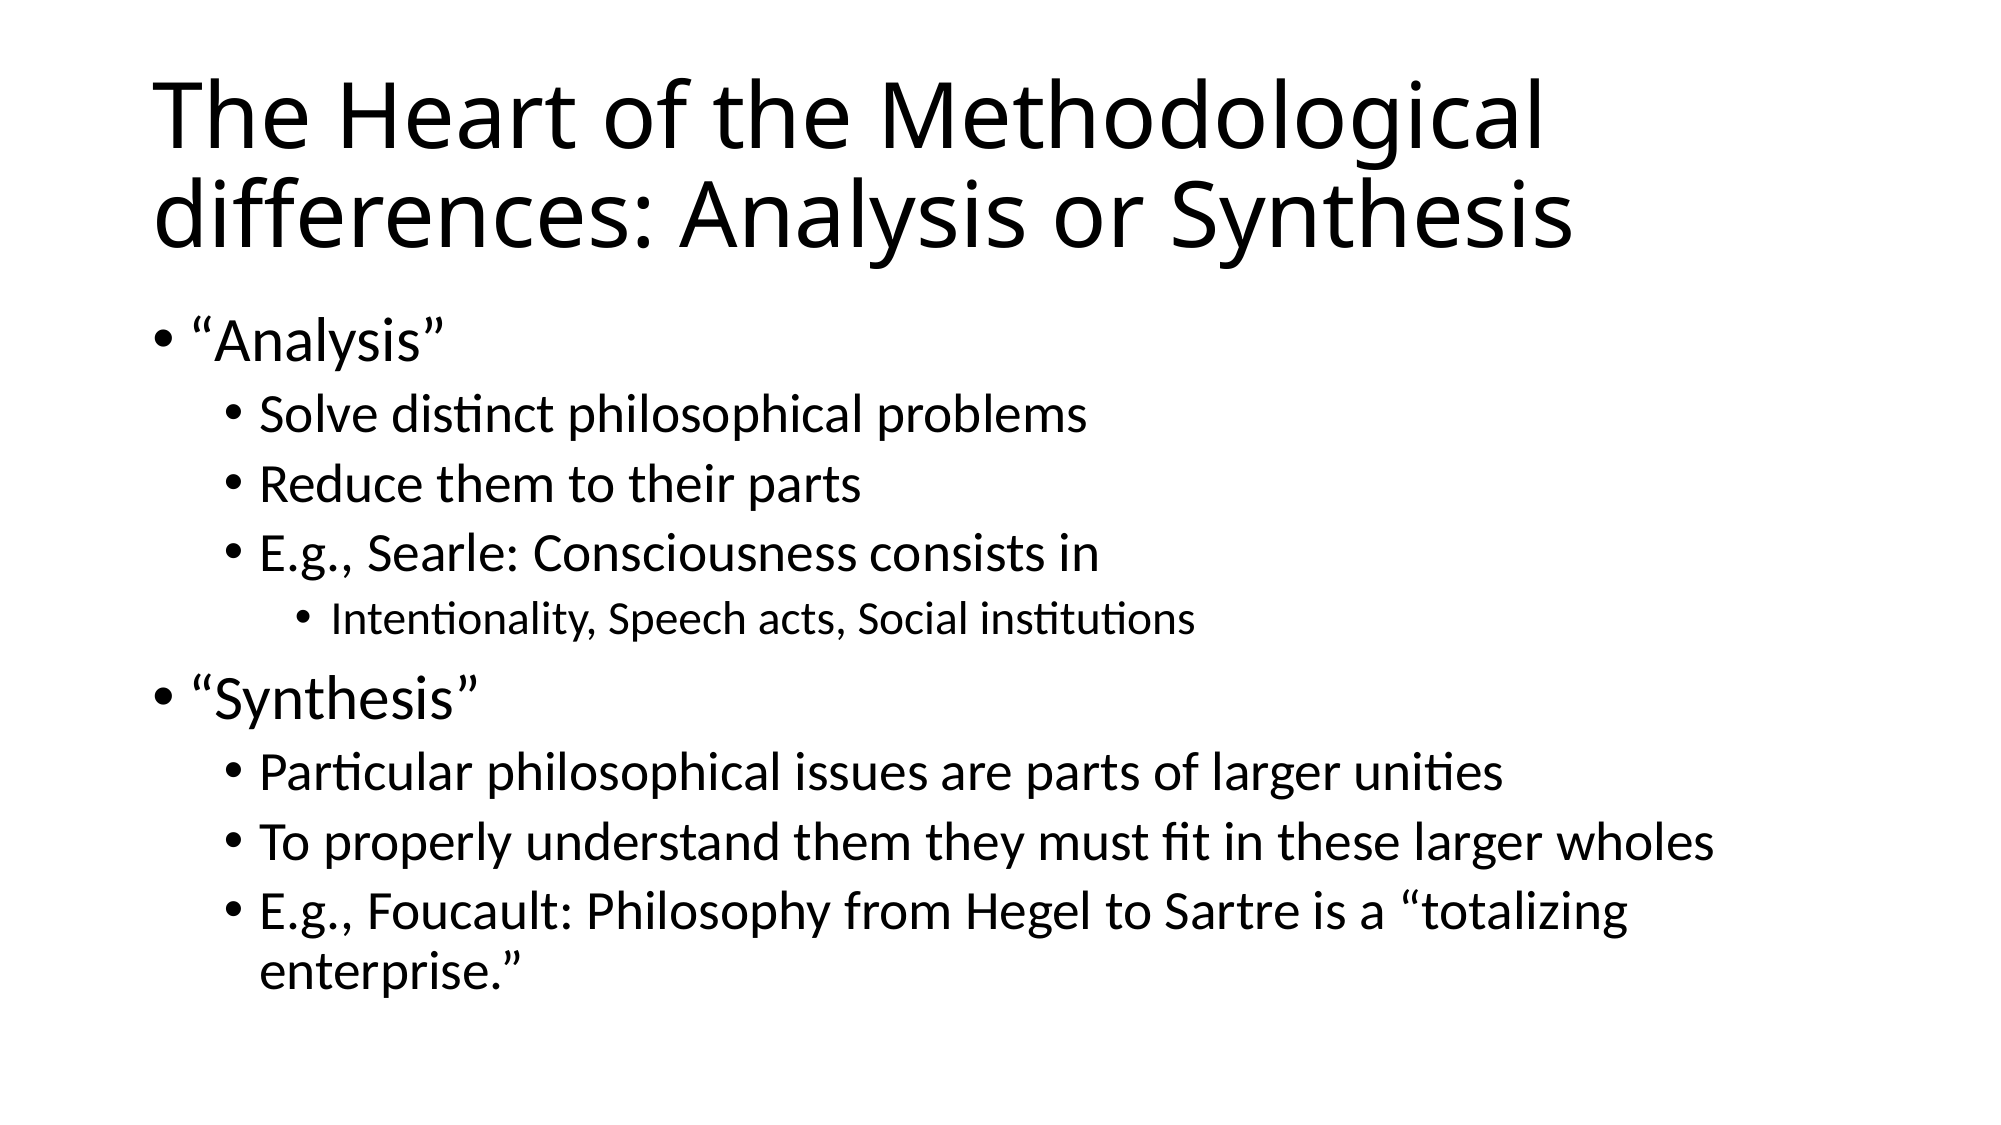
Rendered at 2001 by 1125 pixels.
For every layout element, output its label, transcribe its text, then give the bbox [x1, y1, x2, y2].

title The Heart of the Methodological differences: Analysis or Synthesis [137, 59, 1863, 278]
list “Analysis” Solve distinct philosophical problems Reduce them to their parts E.g., Searle: Consciousness consists in Intentionality, Speech acts, Social institutions “Synthesis” Particular philosophical issues are parts of larger unities To properly understand them they must fit in these larger wholes E.g., Foucault: Philosophy from Hegel to Sartre is a “totalizing enterprise.” [137, 299, 1863, 1014]
